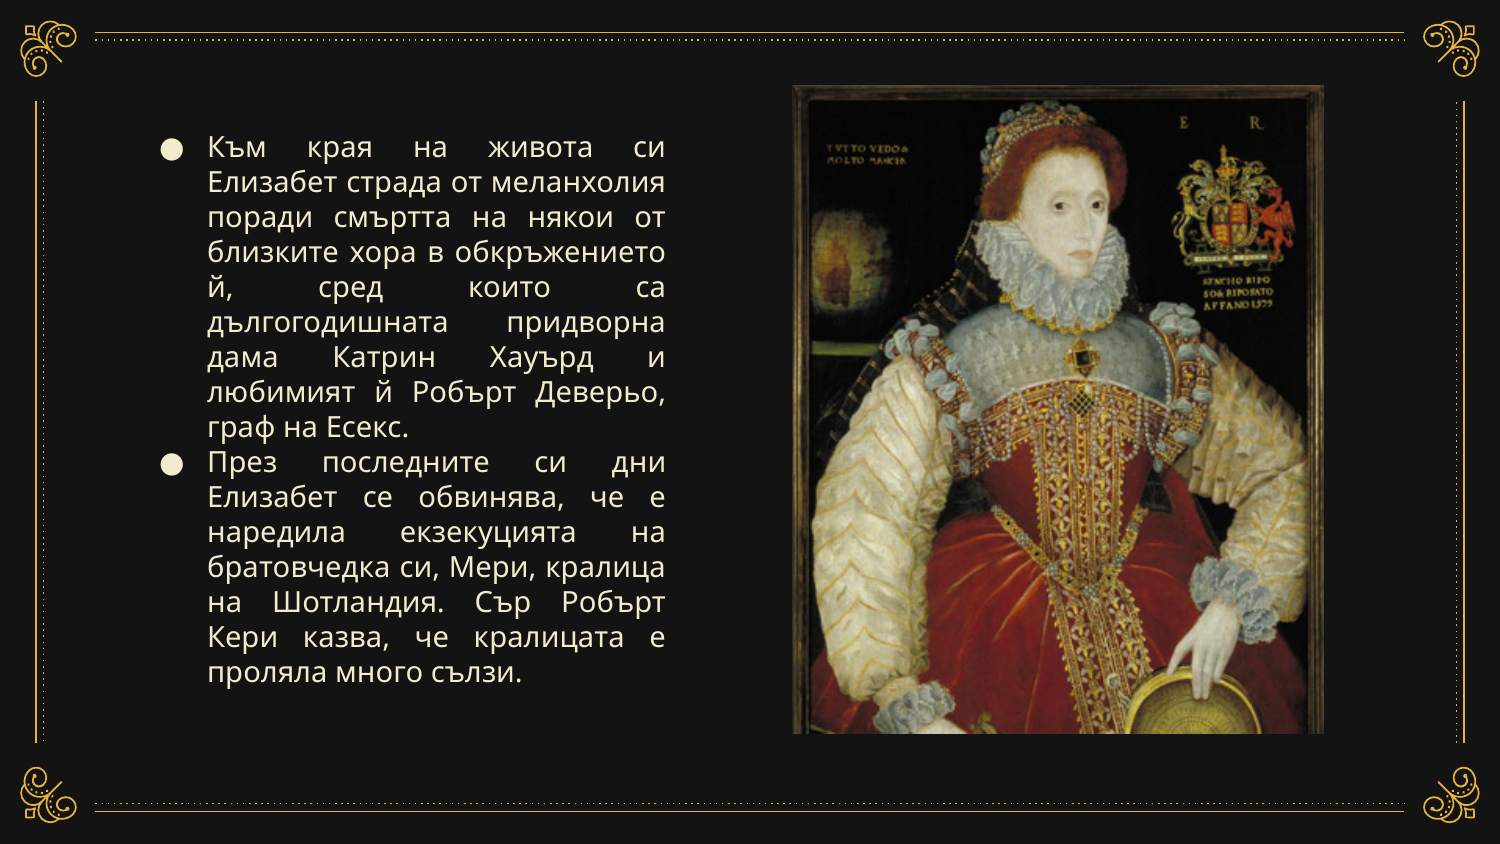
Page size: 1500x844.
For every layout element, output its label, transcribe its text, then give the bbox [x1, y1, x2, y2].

list Към края на живота си Елизабет страда от меланхолия поради смъртта на някои от близките хора в обкръжението й, сред които са дългогодишната придворна дама Катрин Хауърд и любимият й Робърт Деверьо, граф на Есекс. През последните си дни Елизабет се обвинява, че е наредила екзекуцията на братовчедка си, Мери, кралица на Шотландия. Сър Робърт Кери казва, че кралицата е проляла много сълзи. [116, 113, 682, 682]
picture [792, 84, 1324, 734]
